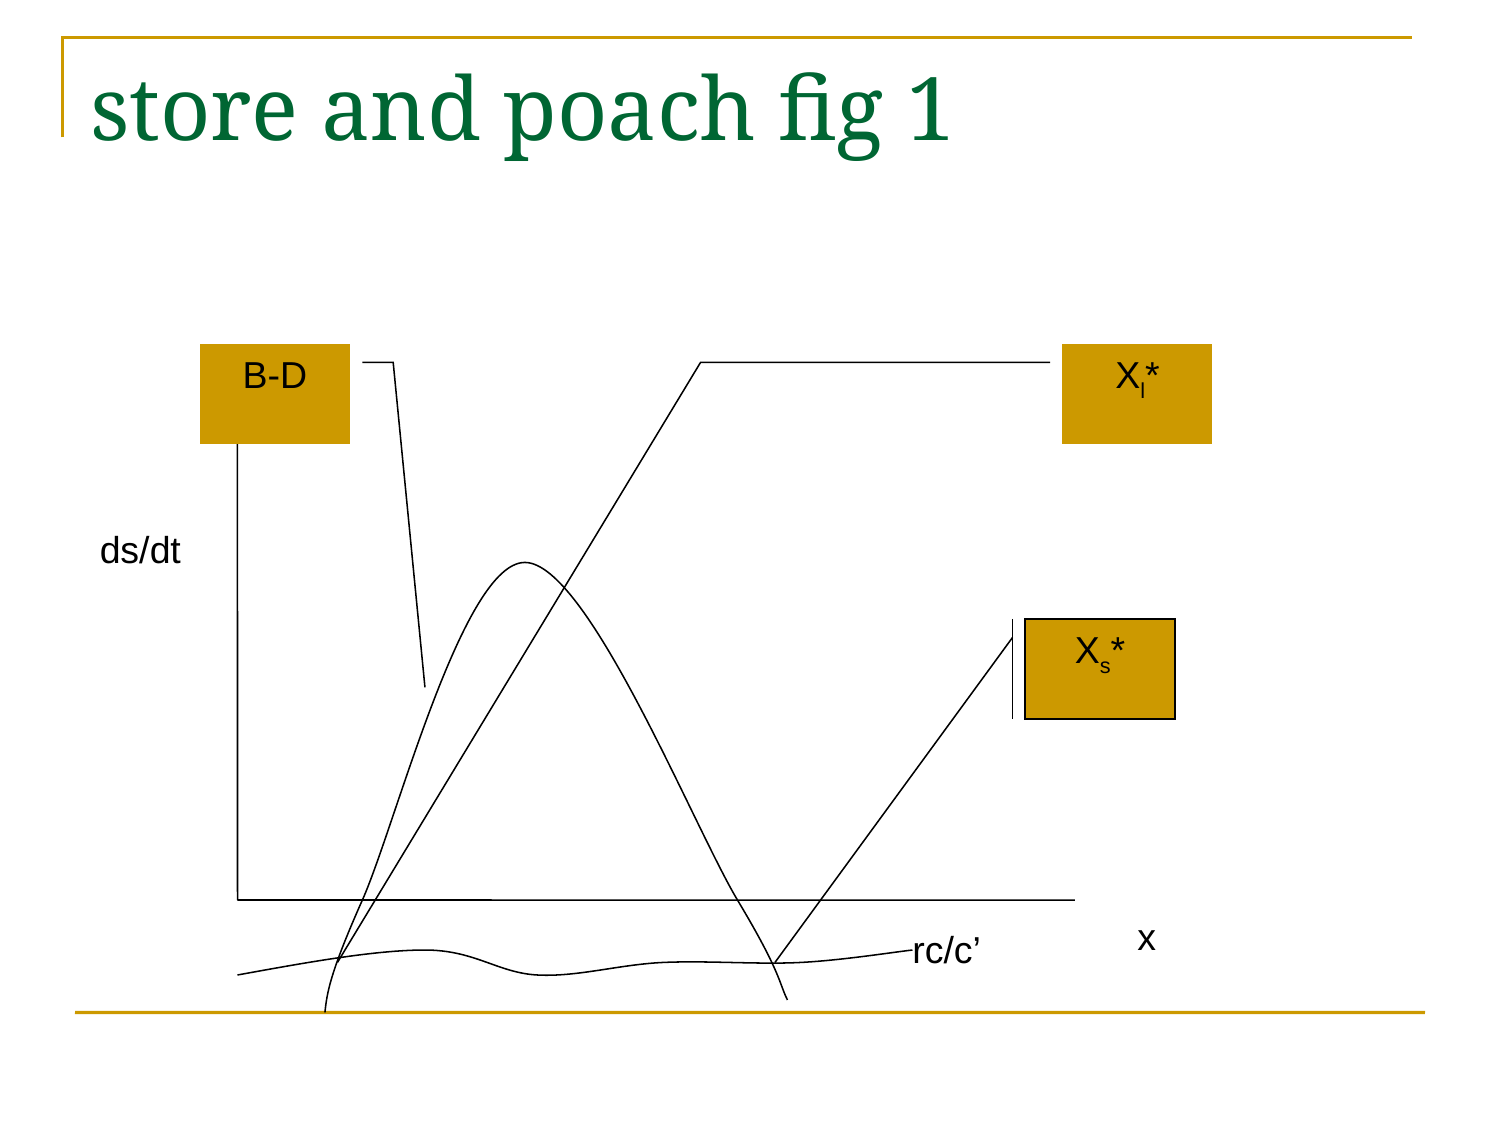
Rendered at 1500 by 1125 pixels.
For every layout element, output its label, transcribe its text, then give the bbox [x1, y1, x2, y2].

text_box [338, 562, 769, 965]
text_box Xs* [1024, 618, 1175, 719]
text_box B-D [200, 344, 350, 444]
text_box [237, 950, 897, 976]
text_box ds/dt [85, 518, 197, 579]
text_box rc/c’ [897, 918, 997, 979]
title store and poach fig 1 [74, 45, 1426, 233]
text_box [324, 962, 788, 1013]
text_box Xl* [1062, 344, 1212, 444]
text_box x [1122, 905, 1172, 966]
